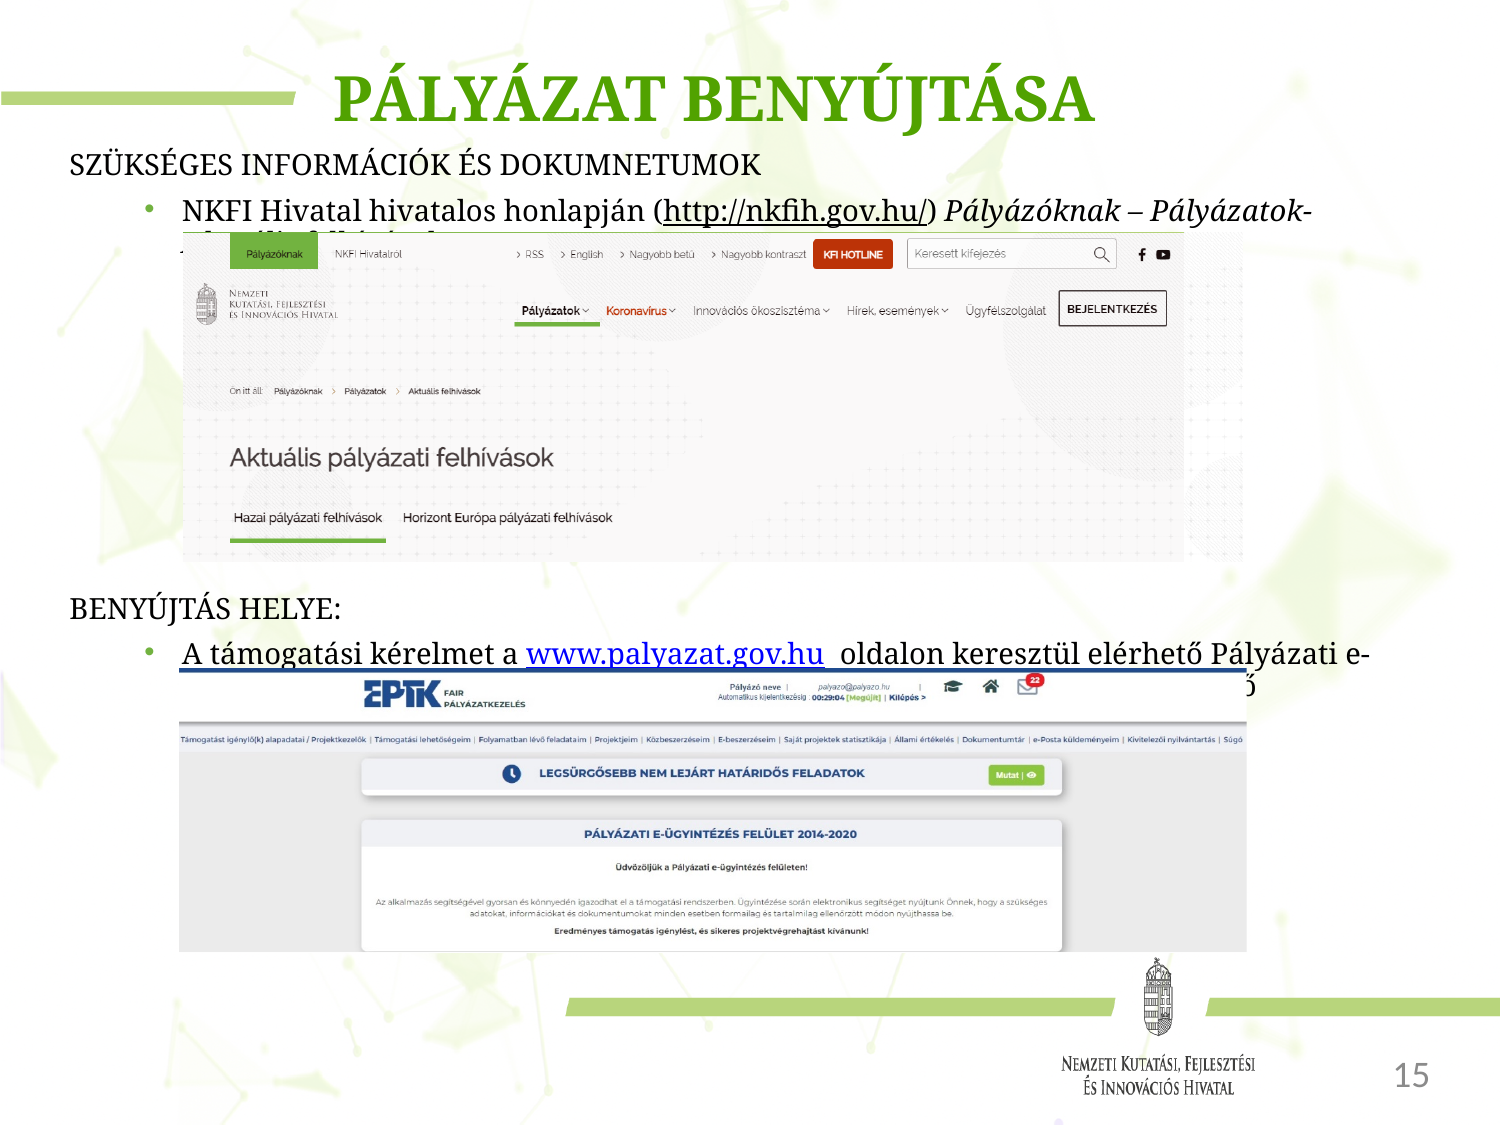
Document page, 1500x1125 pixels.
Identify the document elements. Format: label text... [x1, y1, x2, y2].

title Pályázat benyújtása [319, 59, 1443, 143]
picture [0, 0, 1500, 1125]
list SZÜKSÉGES INFORMÁCIÓK ÉS DOKUMNETUMOK NKFI Hivatal hivatalos honlapján (http://nkfih.gov.hu/) Pályázóknak – Pályázatok- Aktuális felhívások. BENYÚJTÁS HELYE: A támogatási kérelmet a www.palyazat.gov.hu oldalon keresztül elérhető Pályázati e-ügyintézés felületen történő bejelentkezést követően, on-line pályázati kitöltő programmal kell elkészíteni. [54, 143, 1445, 1012]
slide_number 15 [1059, 1042, 1446, 1103]
